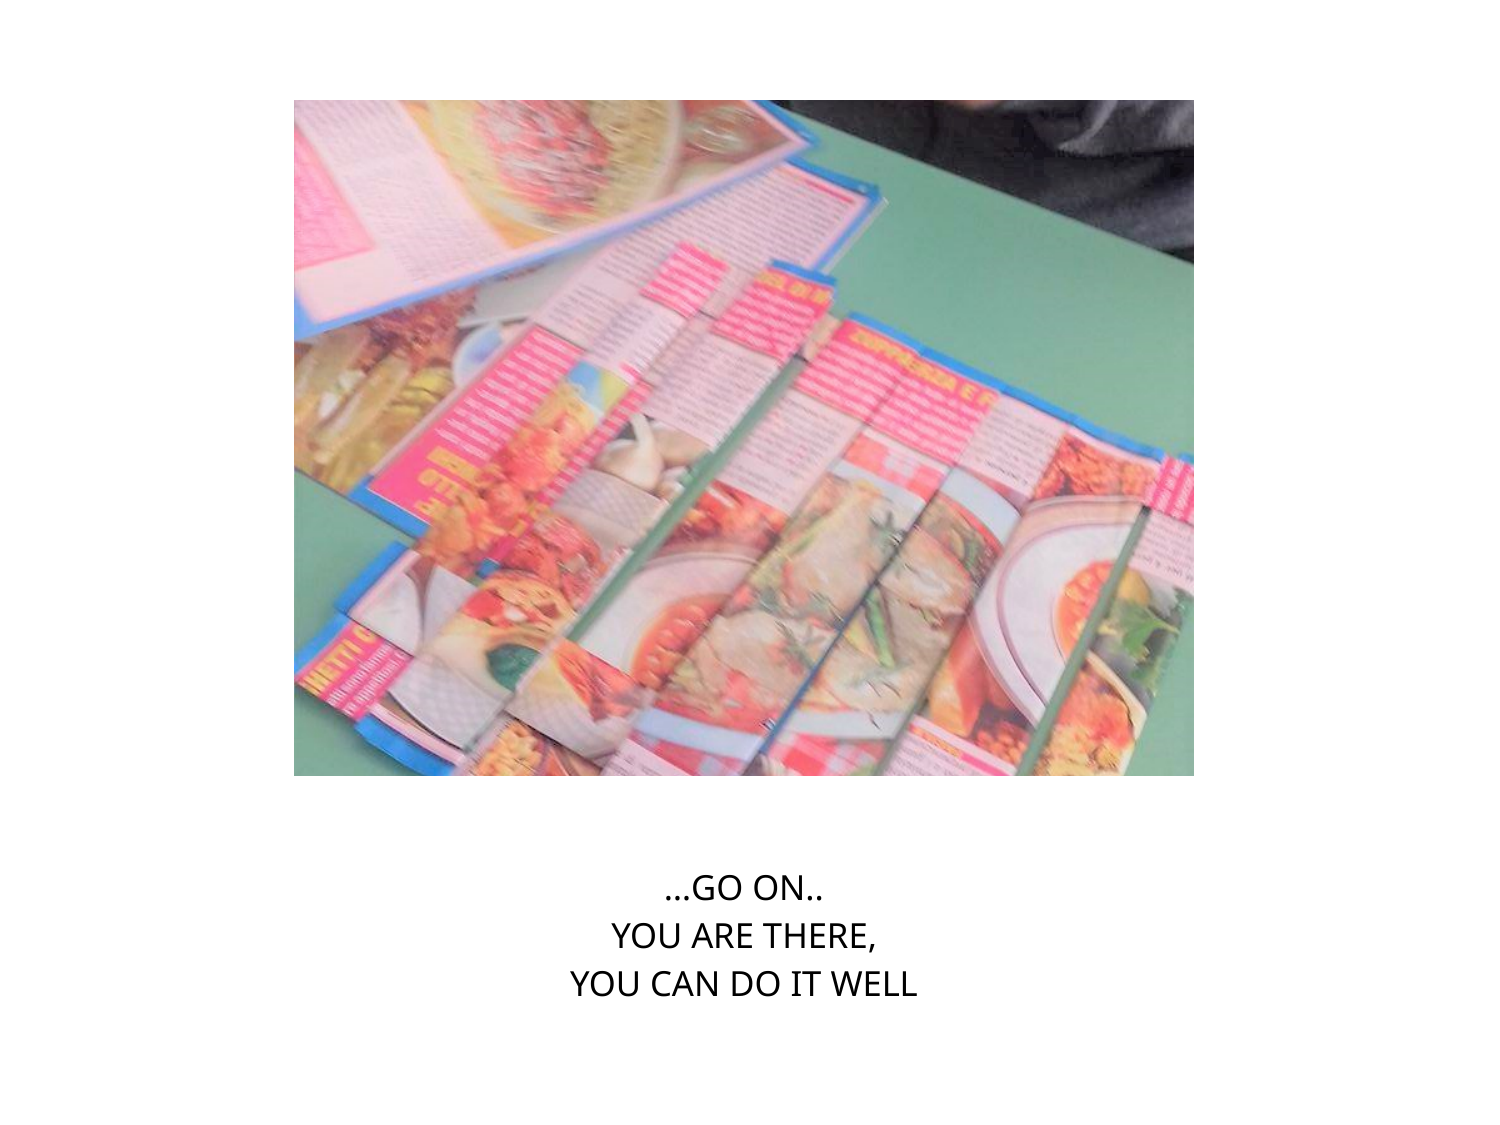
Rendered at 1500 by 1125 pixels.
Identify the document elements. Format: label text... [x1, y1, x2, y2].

picture [293, 100, 1195, 776]
list …GO ON.. YOU ARE THERE, YOU CAN DO IT WELL [294, 857, 1194, 1013]
